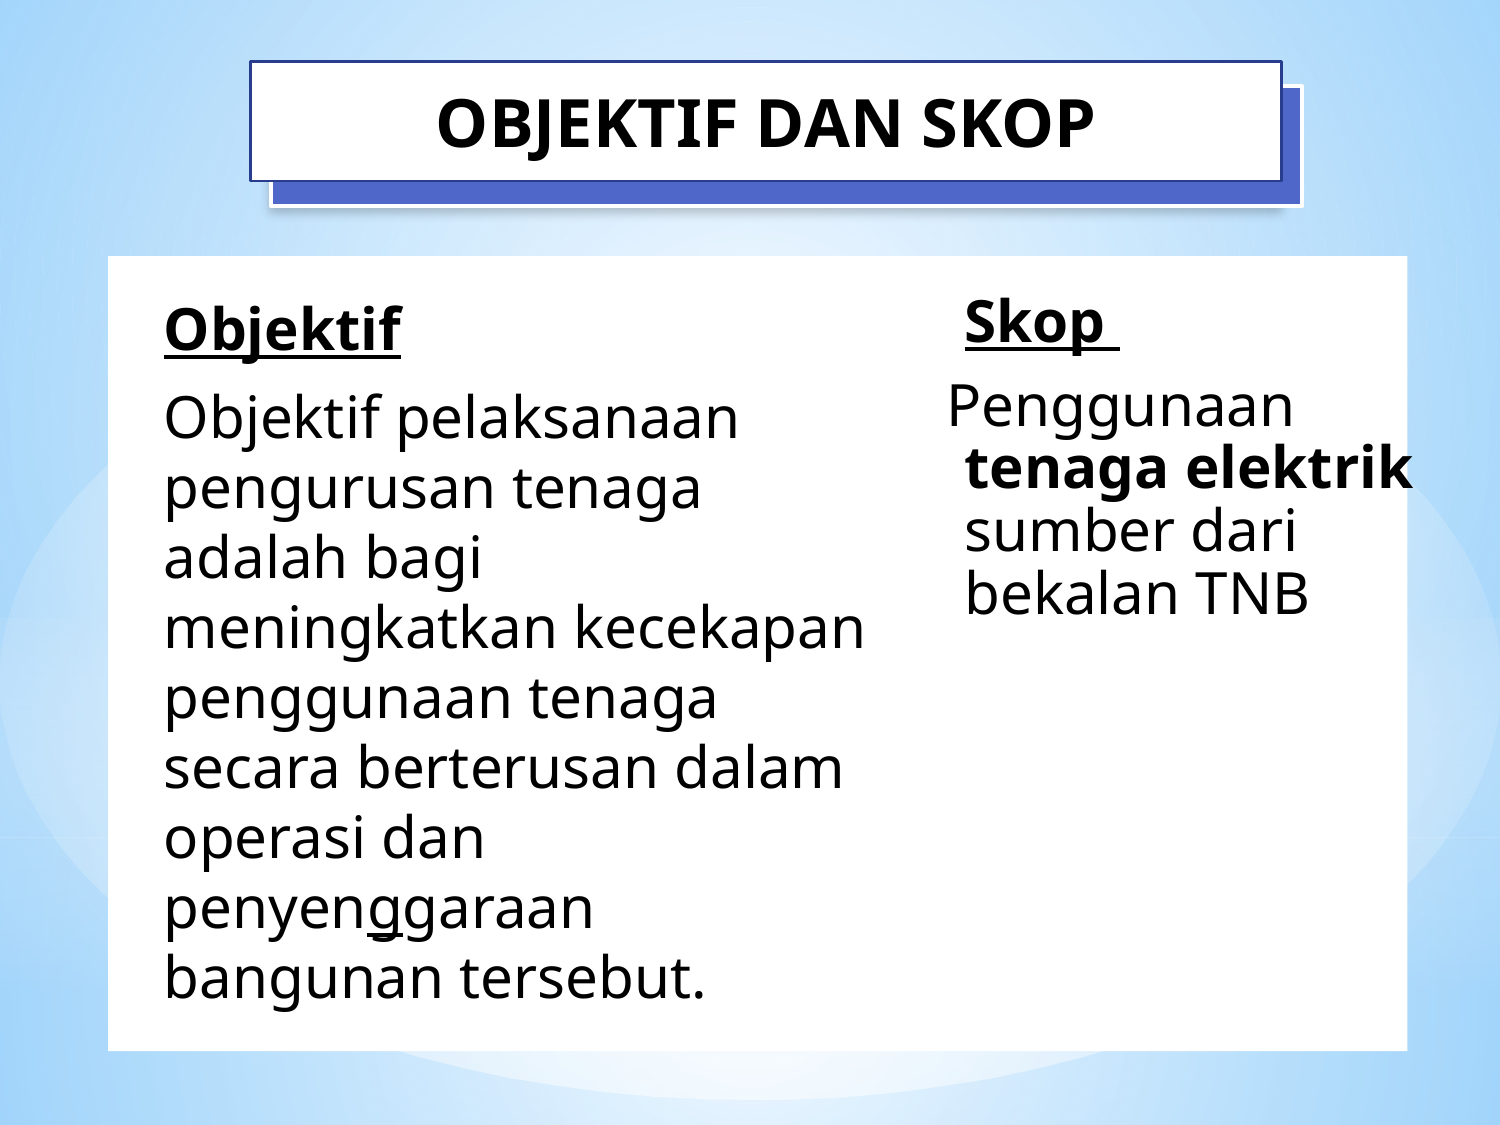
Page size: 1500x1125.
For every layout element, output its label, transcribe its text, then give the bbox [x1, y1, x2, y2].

text_box Skop Penggunaan tenaga elektrik sumber dari bekalan TNB [931, 284, 1483, 635]
list Objektif Objektif pelaksanaan pengurusan tenaga adalah bagi meningkatkan kecekapan penggunaan tenaga secara berterusan dalam operasi dan penyenggaraan bangunan tersebut. [130, 284, 899, 1080]
text_box [107, 255, 1409, 1052]
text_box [250, 61, 1303, 207]
